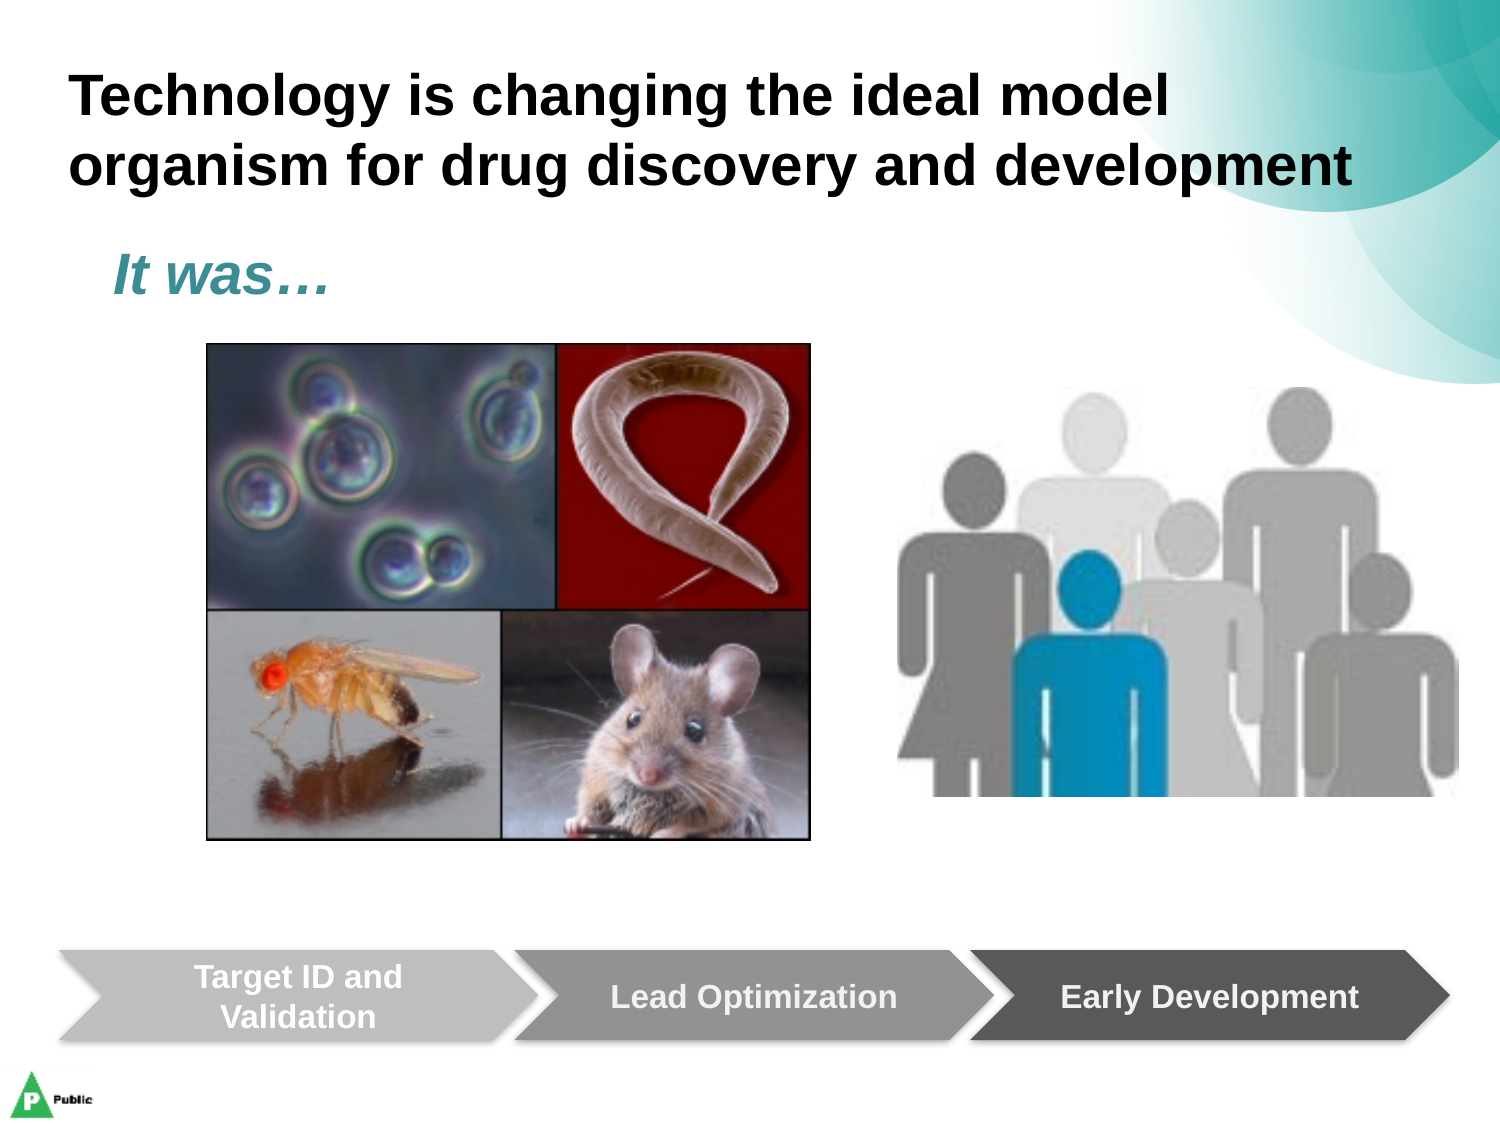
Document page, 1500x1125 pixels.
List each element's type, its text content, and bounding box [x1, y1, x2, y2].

text_box Target ID and Validation [57, 949, 540, 1041]
text_box Lead Optimization [513, 949, 995, 1041]
text_box It was… [98, 228, 349, 314]
picture [0, 0, 1500, 1125]
text_box Early Development [969, 949, 1451, 1041]
title Technology is changing the ideal model organism for drug discovery and development [53, 57, 1388, 200]
